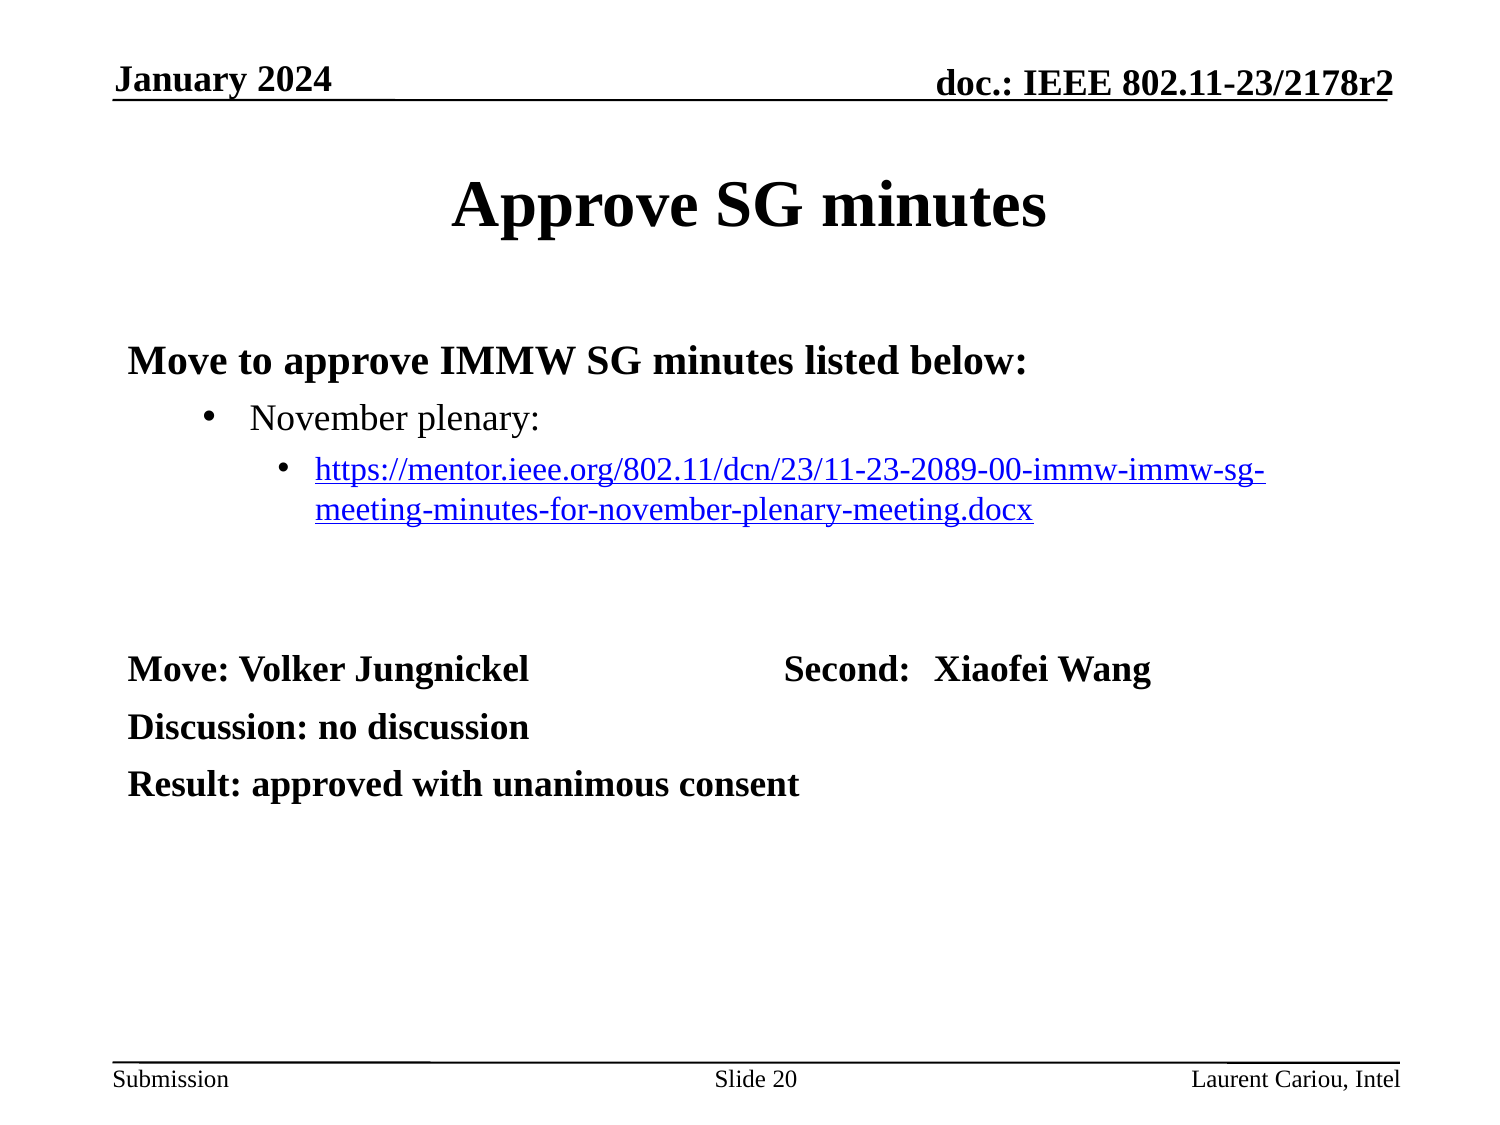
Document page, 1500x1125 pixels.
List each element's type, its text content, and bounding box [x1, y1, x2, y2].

list Move to approve IMMW SG minutes listed below: November plenary: https://mentor.ieee.org/802.11/dcn/23/11-23-2089-00-immw-immw-sg-meeting-minutes-for-november-plenary-meeting.docx Move: Volker Jungnickel Second: Xiaofei Wang Discussion: no discussion Result: approved with unanimous consent [112, 324, 1388, 1000]
slide_number Slide 20 [712, 1061, 800, 1123]
title Approve SG minutes [112, 112, 1388, 288]
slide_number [114, 54, 423, 100]
footer Laurent Cariou, Intel [878, 1061, 1402, 1093]
